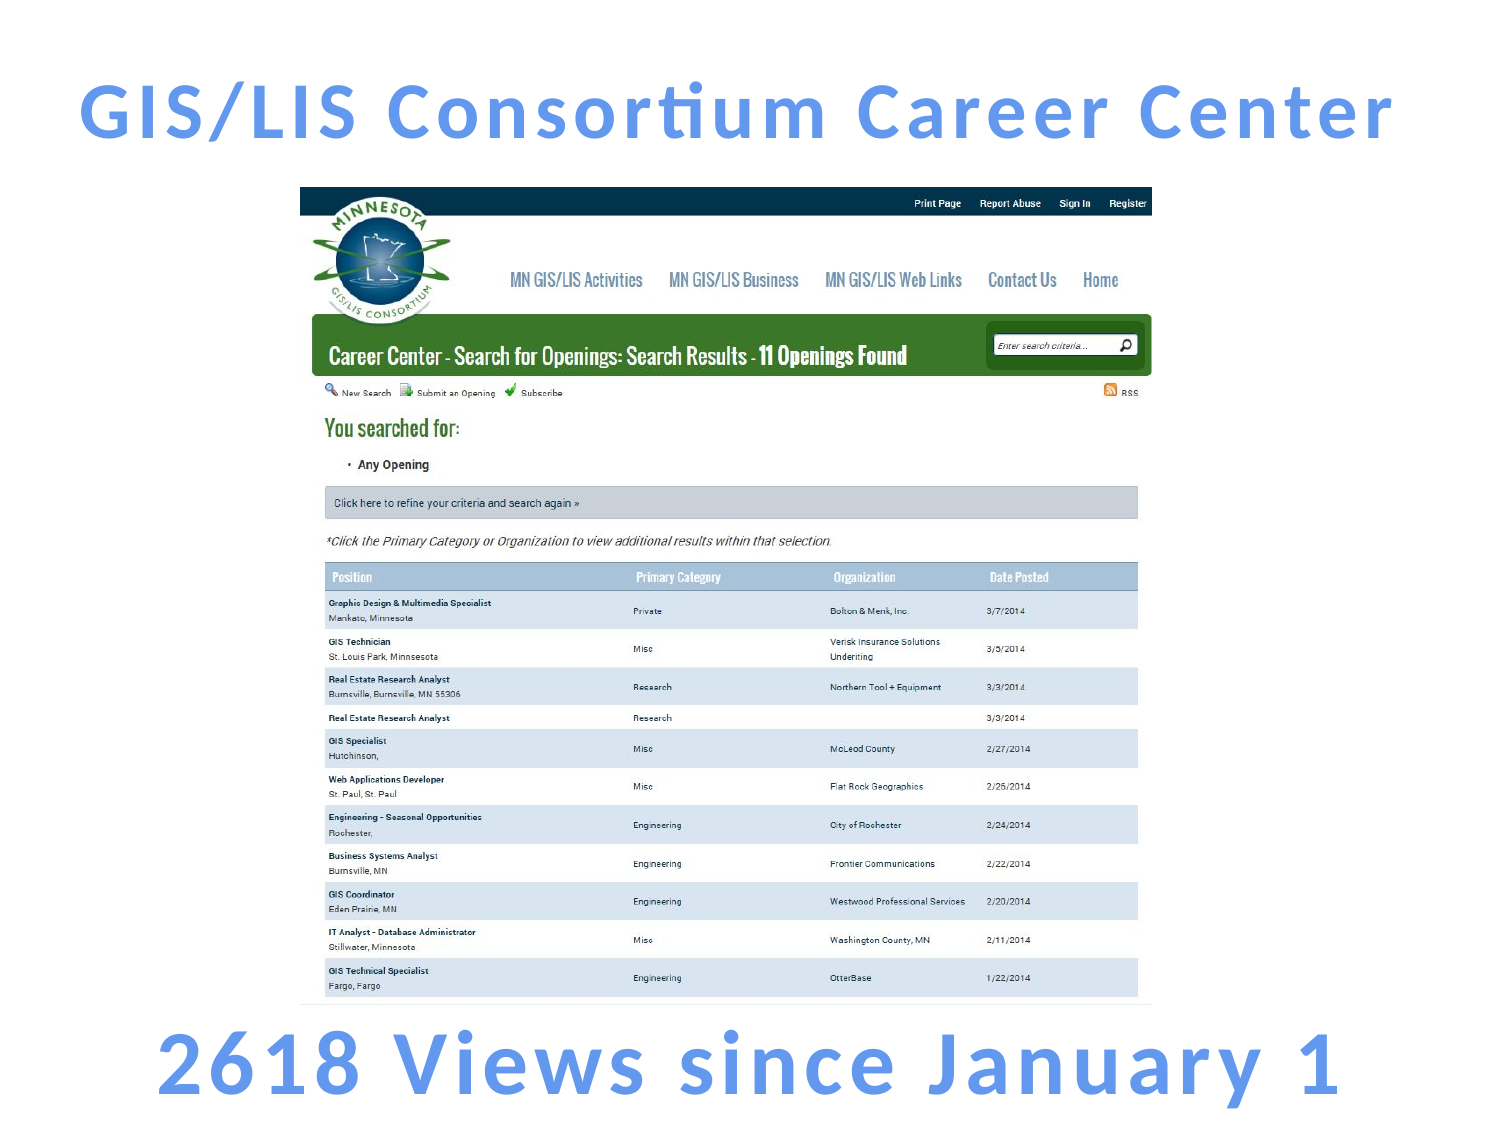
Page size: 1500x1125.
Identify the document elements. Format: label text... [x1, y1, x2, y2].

title GIS/LIS Consortium Career Center [50, 12, 1450, 200]
text_box 2618 Views since January 1 [74, 964, 1425, 1125]
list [299, 187, 1152, 1006]
